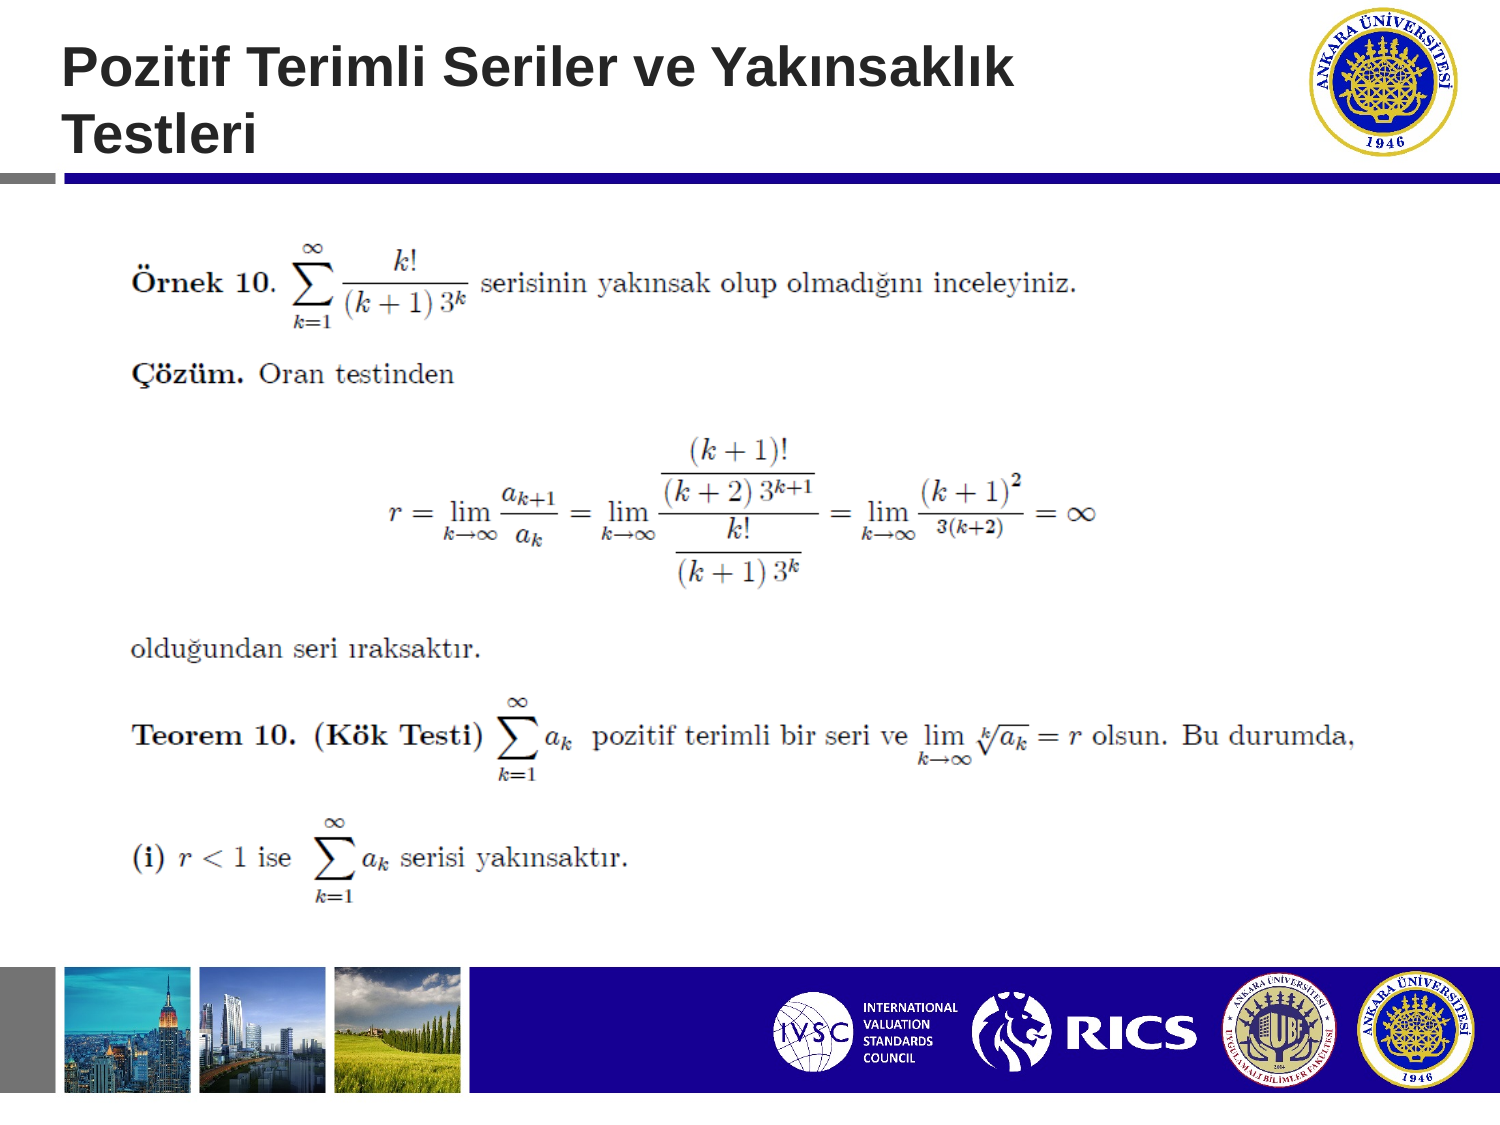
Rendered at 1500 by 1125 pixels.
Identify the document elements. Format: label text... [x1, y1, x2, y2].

title Pozitif Terimli Seriler ve Yakınsaklık Testleri [60, 28, 1025, 218]
picture [0, 0, 1500, 1125]
